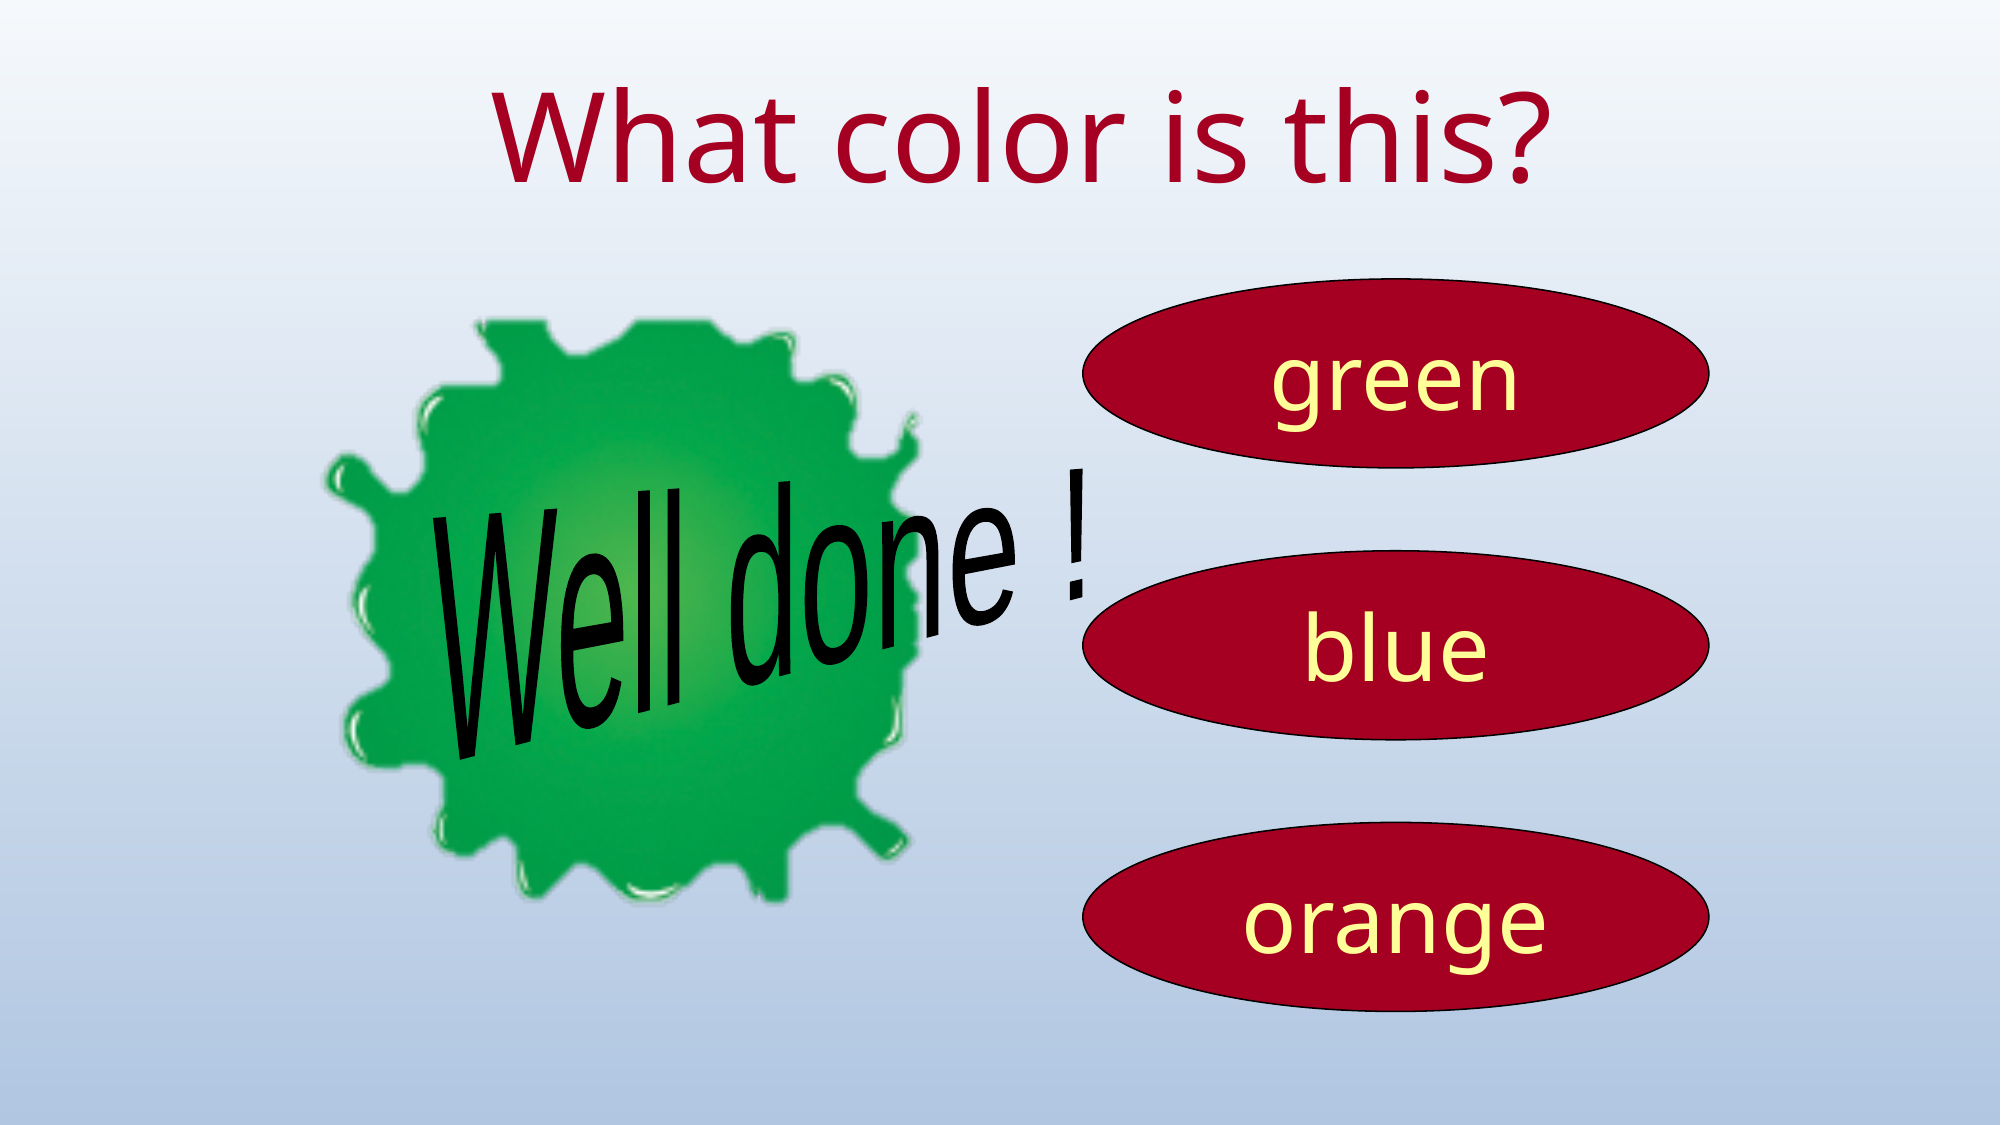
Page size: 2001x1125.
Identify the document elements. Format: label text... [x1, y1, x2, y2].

picture [242, 248, 1001, 984]
text_box What color is this? [346, 38, 1697, 227]
text_box blue [1082, 550, 1709, 740]
text_box orange [1082, 822, 1709, 1012]
text_box green [1082, 278, 1709, 468]
